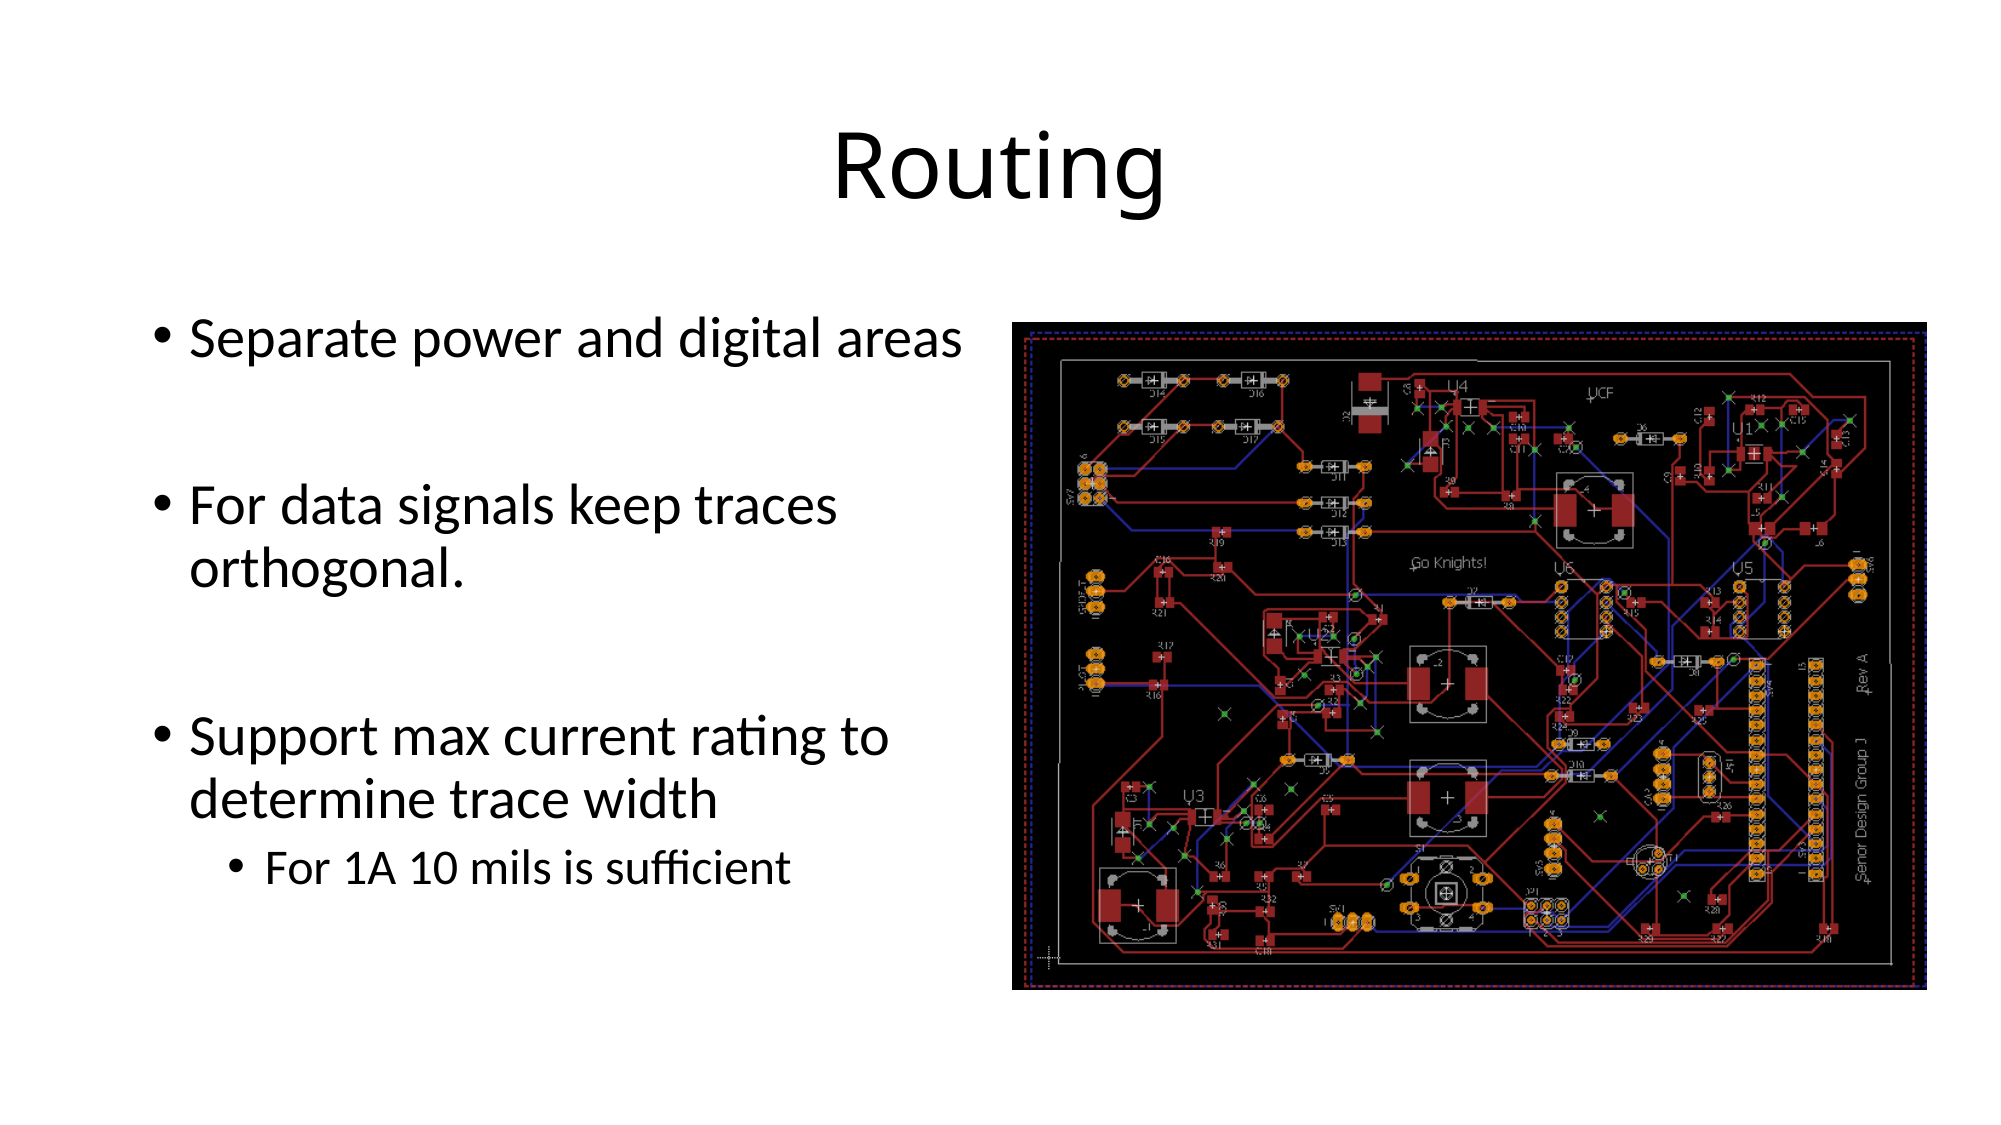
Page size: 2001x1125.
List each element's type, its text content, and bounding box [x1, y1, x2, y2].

picture [1012, 322, 1927, 990]
title Routing [137, 59, 1863, 278]
list Separate power and digital areas For data signals keep traces orthogonal. Support max current rating to determine trace width For 1A 10 mils is sufficient [137, 299, 988, 1014]
